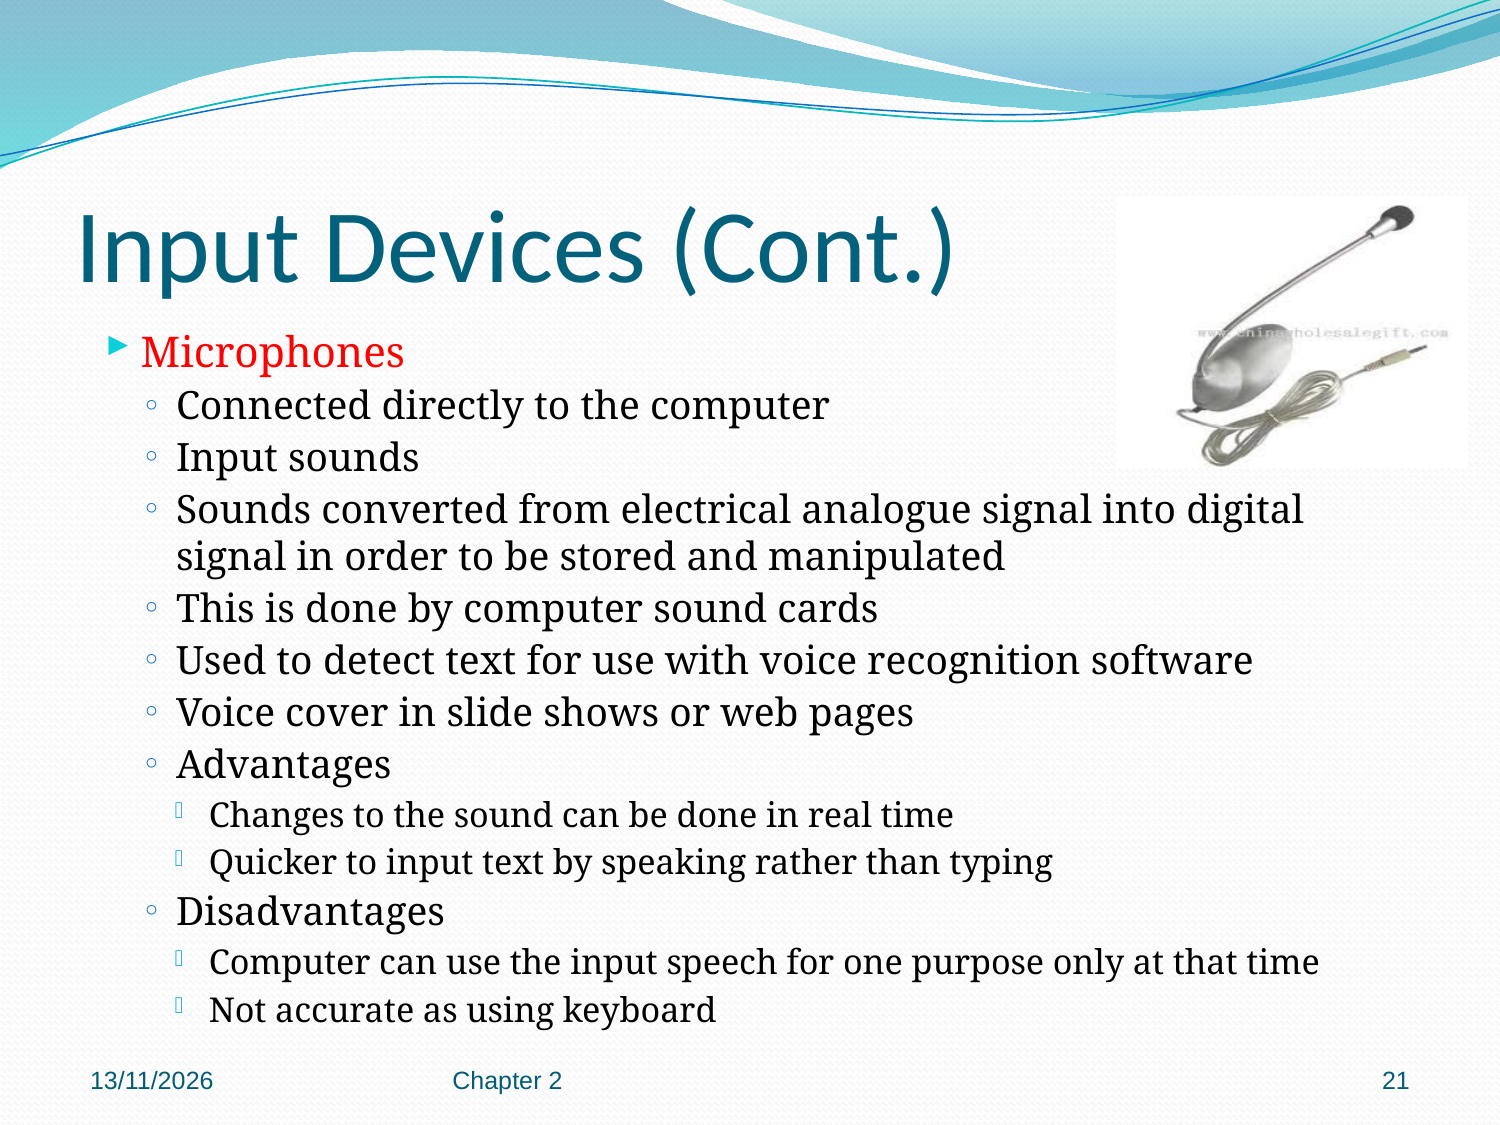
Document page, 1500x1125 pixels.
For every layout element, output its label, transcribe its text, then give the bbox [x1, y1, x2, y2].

slide_number 32 [1108, 197, 1115, 304]
picture [1115, 196, 1468, 469]
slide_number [75, 1042, 425, 1103]
title Output Devices (Cont.) [1108, 317, 1425, 480]
list Microphones Connected directly to the computer Input sounds Sounds converted from electrical analogue signal into digital signal in order to be stored and manipulated This is done by computer sound cards Used to detect text for use with voice recognition software Voice cover in slide shows or web pages Advantages Changes to the sound can be done in real time Quicker to input text by speaking rather than typing Disadvantages Computer can use the input speech for one purpose only at that time Not accurate as using keyboard [75, 317, 1425, 1038]
footer Chapter 2 [437, 1042, 988, 1103]
title Input Devices (Cont.) [75, 115, 1425, 304]
slide_number 21 [1299, 1042, 1425, 1103]
